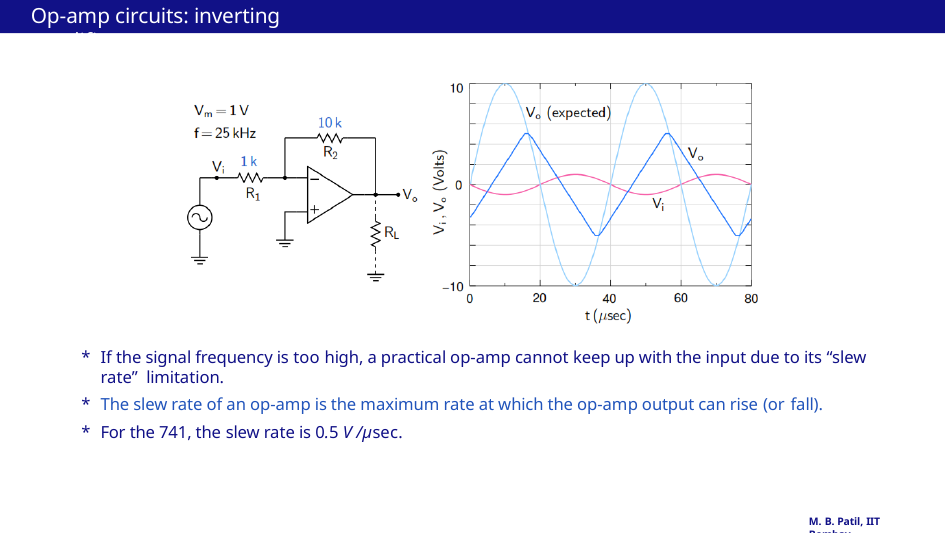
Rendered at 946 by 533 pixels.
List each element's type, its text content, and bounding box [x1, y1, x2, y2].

title Op-amp circuits: inverting amplifier [28, 1, 344, 93]
footer M. B. Patil, IIT Bombay [806, 515, 925, 533]
text_box If the signal frequency is too high, a practical op-amp cannot keep up with the input due to its “slew rate” limitation. The slew rate of an op-amp is the maximum rate at which the op-amp output can rise (or fall). For the 741, the slew rate is 0.5 V /µsec. [79, 344, 889, 442]
picture [160, 53, 784, 330]
